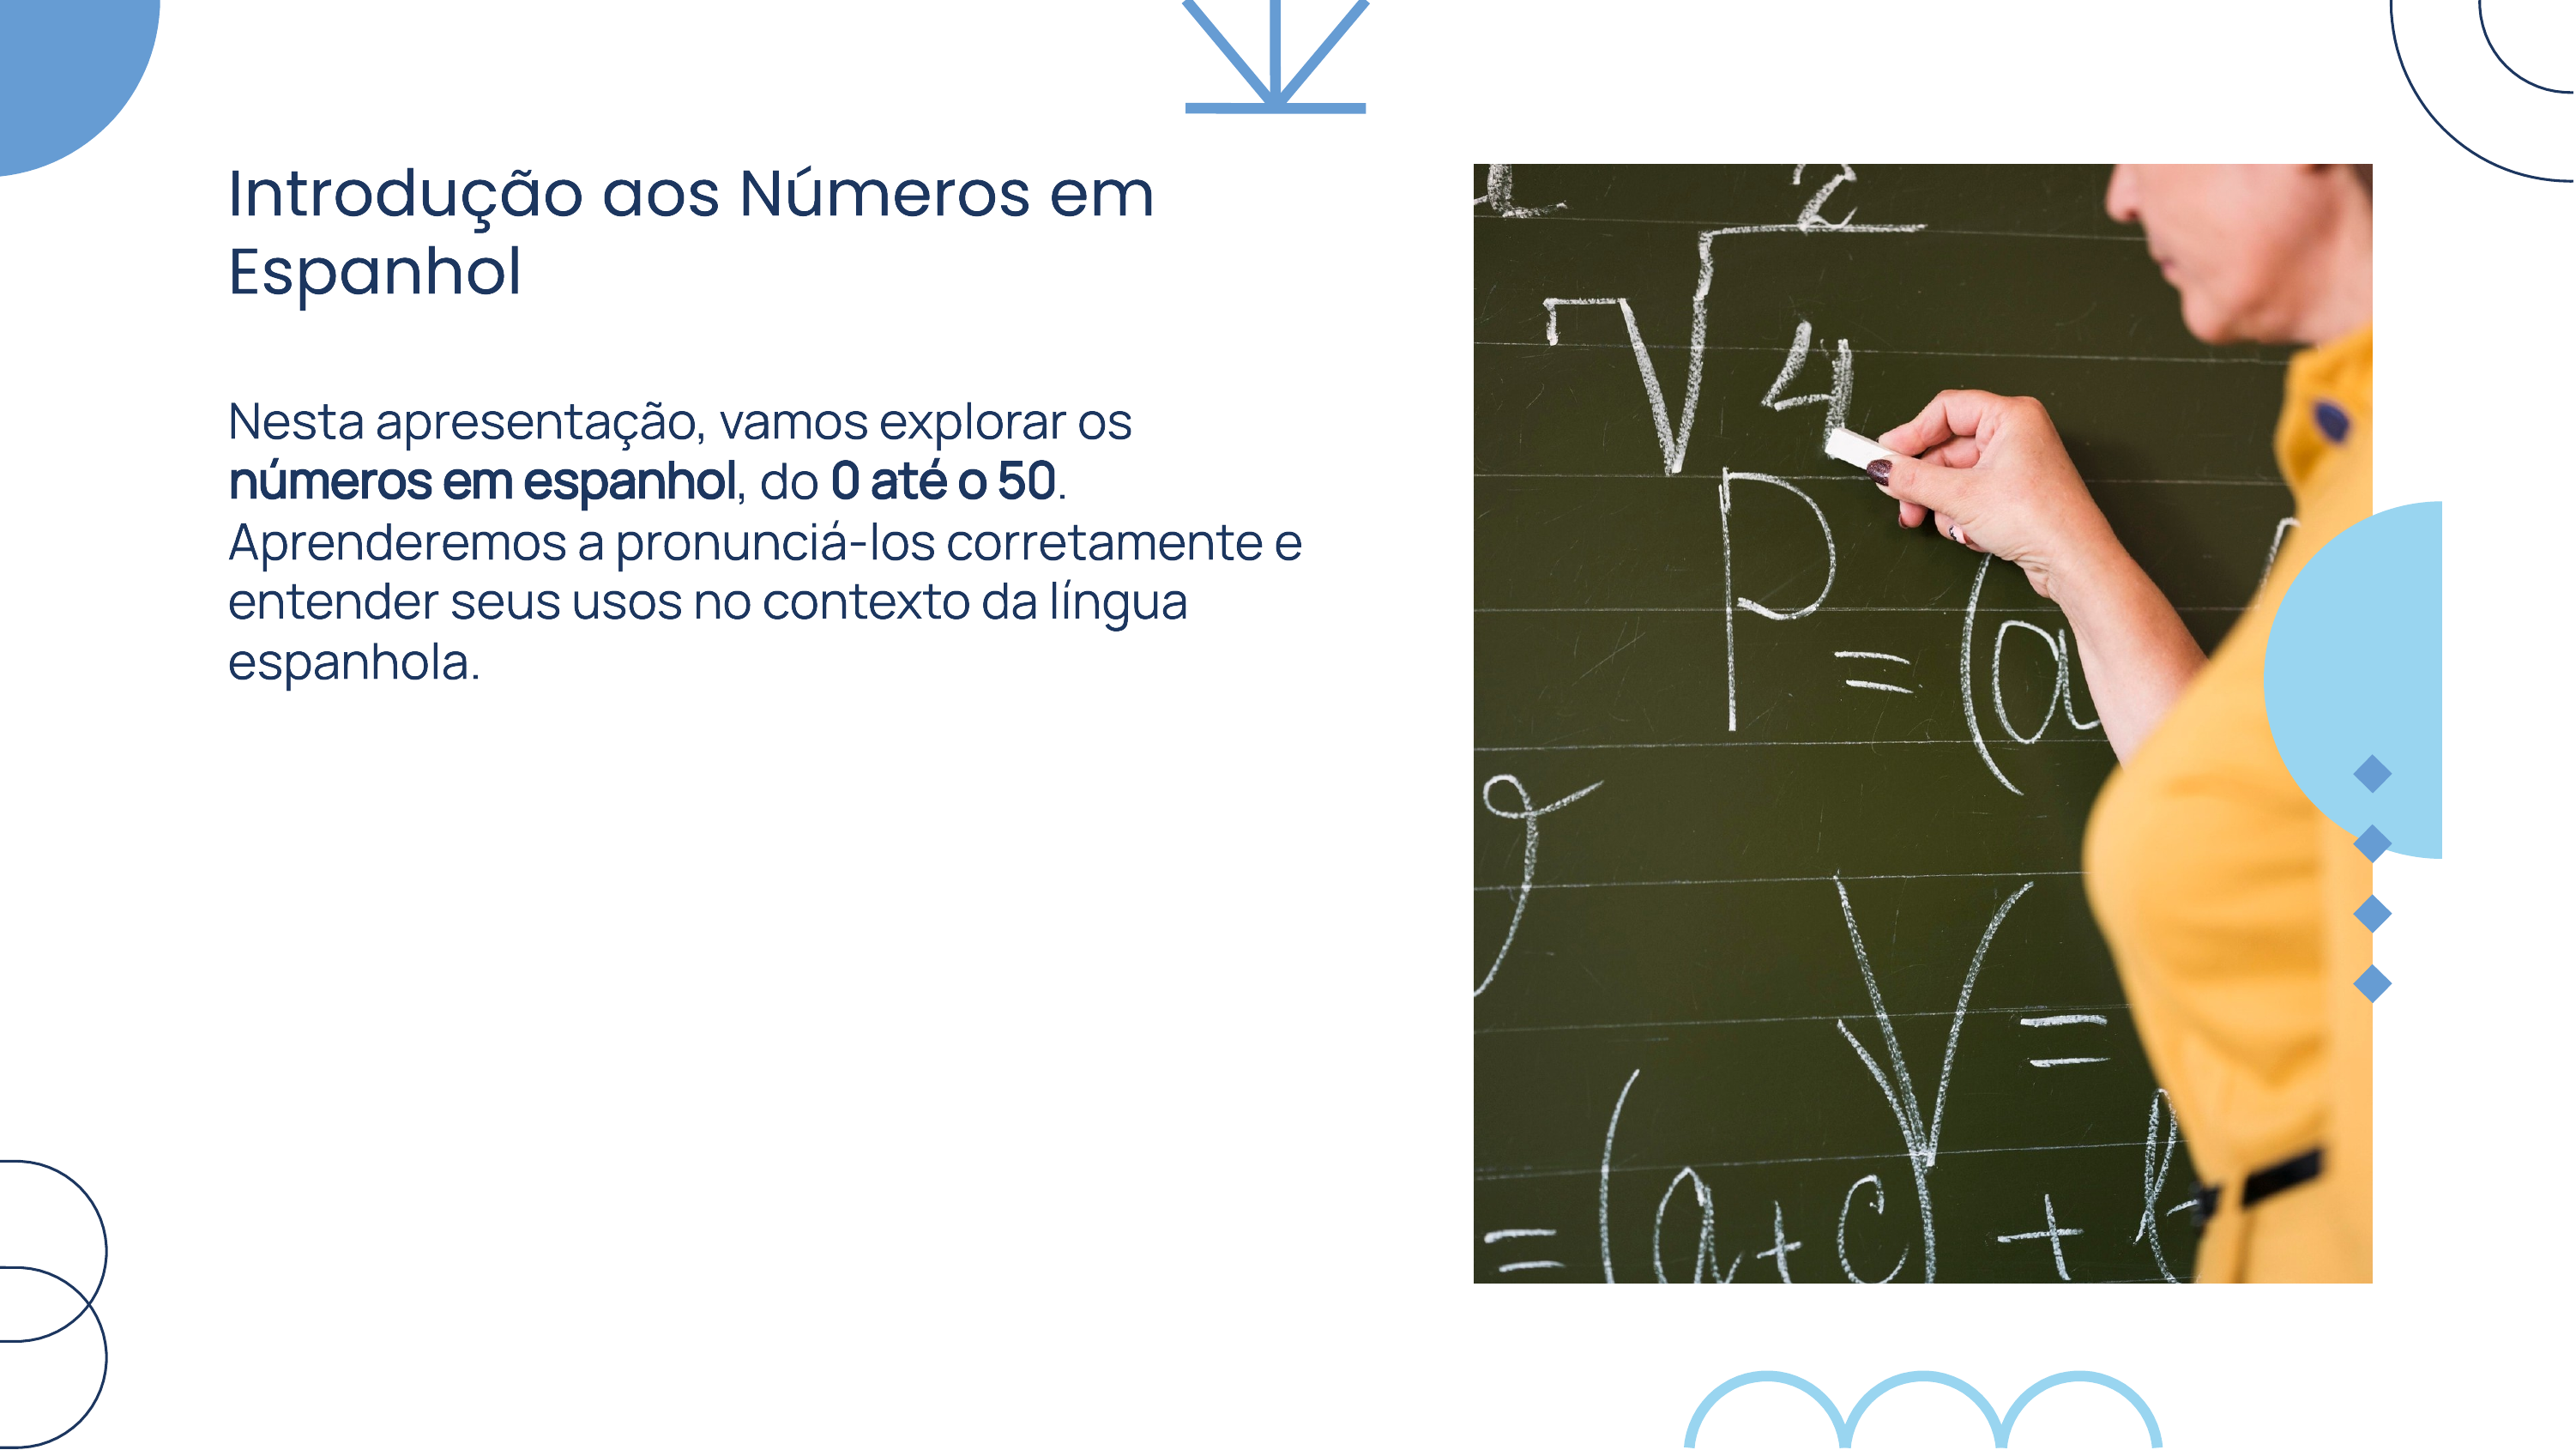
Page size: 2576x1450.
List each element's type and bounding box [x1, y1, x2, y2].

text_box [0, 0, 160, 177]
text_box [2391, 0, 2573, 182]
text_box [0, 1161, 107, 1448]
picture [227, 384, 1305, 694]
text_box [1473, 164, 2443, 1284]
text_box [1689, 1375, 2158, 1448]
picture [227, 147, 1157, 317]
